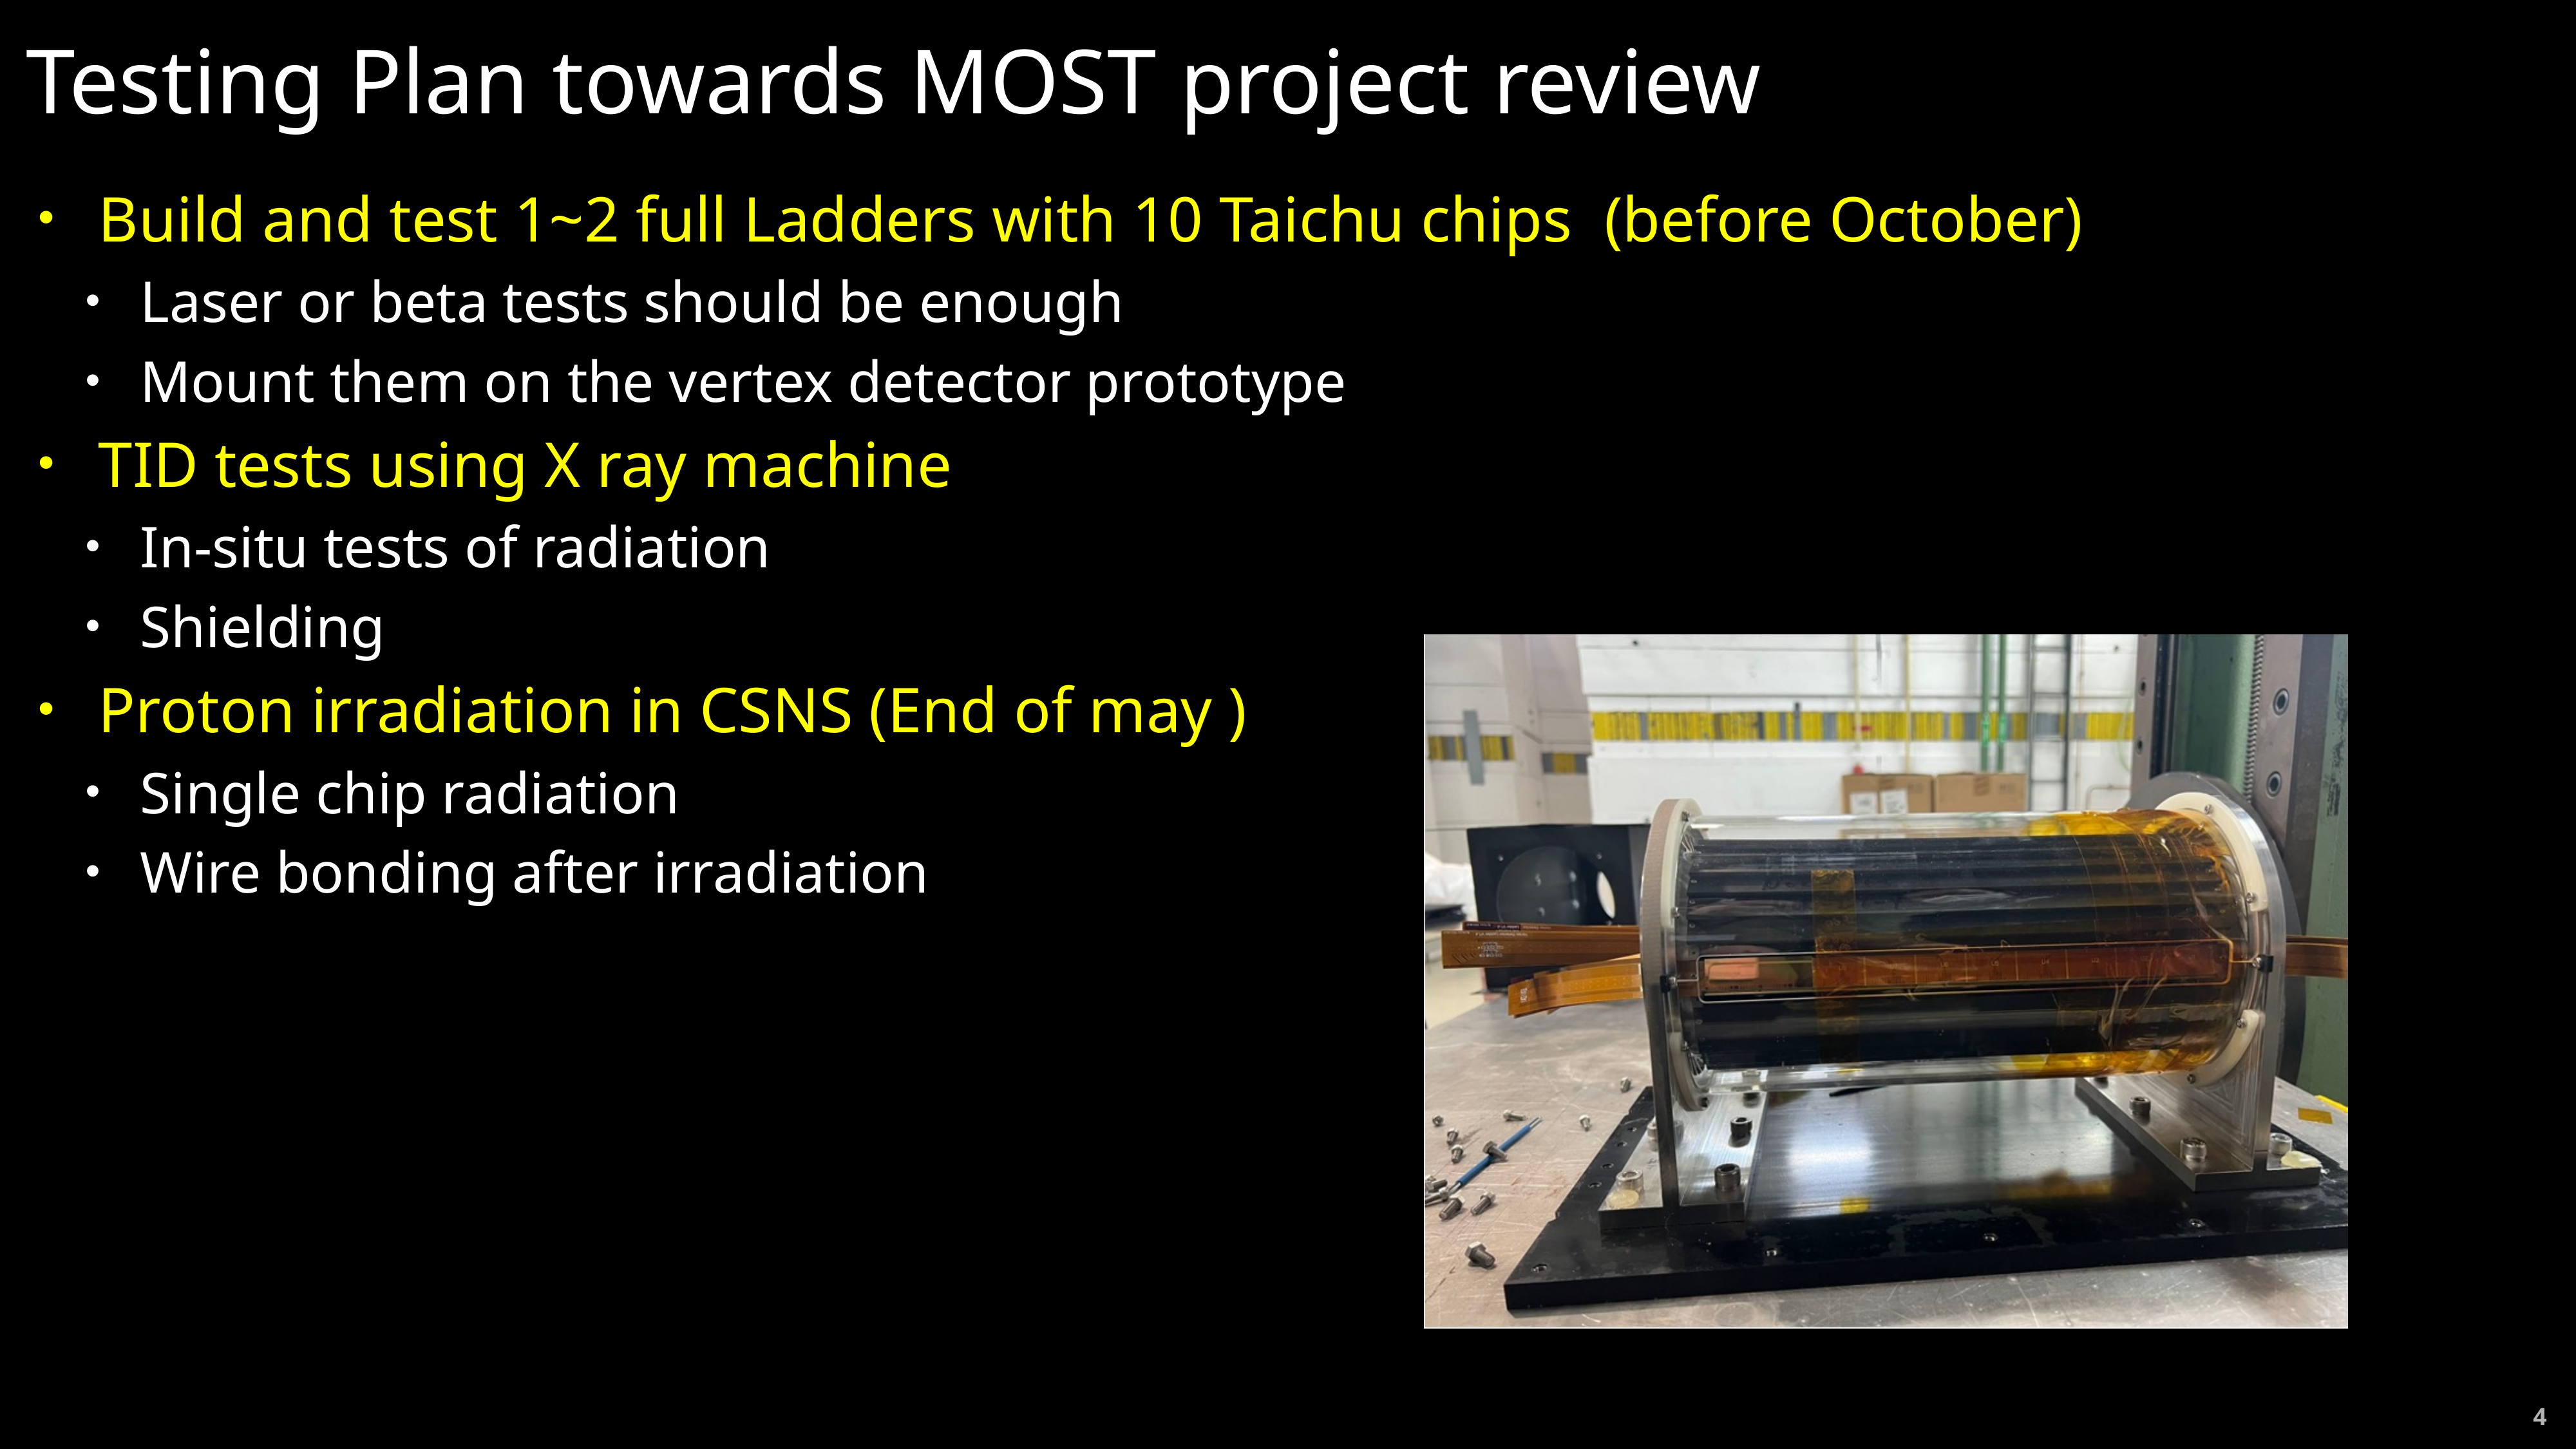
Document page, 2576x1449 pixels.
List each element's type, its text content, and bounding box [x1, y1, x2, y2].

picture [1424, 634, 2349, 1329]
list Build and test 1~2 full Ladders with 10 Taichu chips (before October) Laser or beta tests should be enough Mount them on the vertex detector prototype TID tests using X ray machine In-situ tests of radiation Shielding Proton irradiation in CSNS (End of may ) Single chip radiation Wire bonding after irradiation [30, 172, 2576, 1379]
title Testing Plan towards MOST project review [3, 0, 2576, 157]
slide_number 4 [2510, 1393, 2555, 1439]
